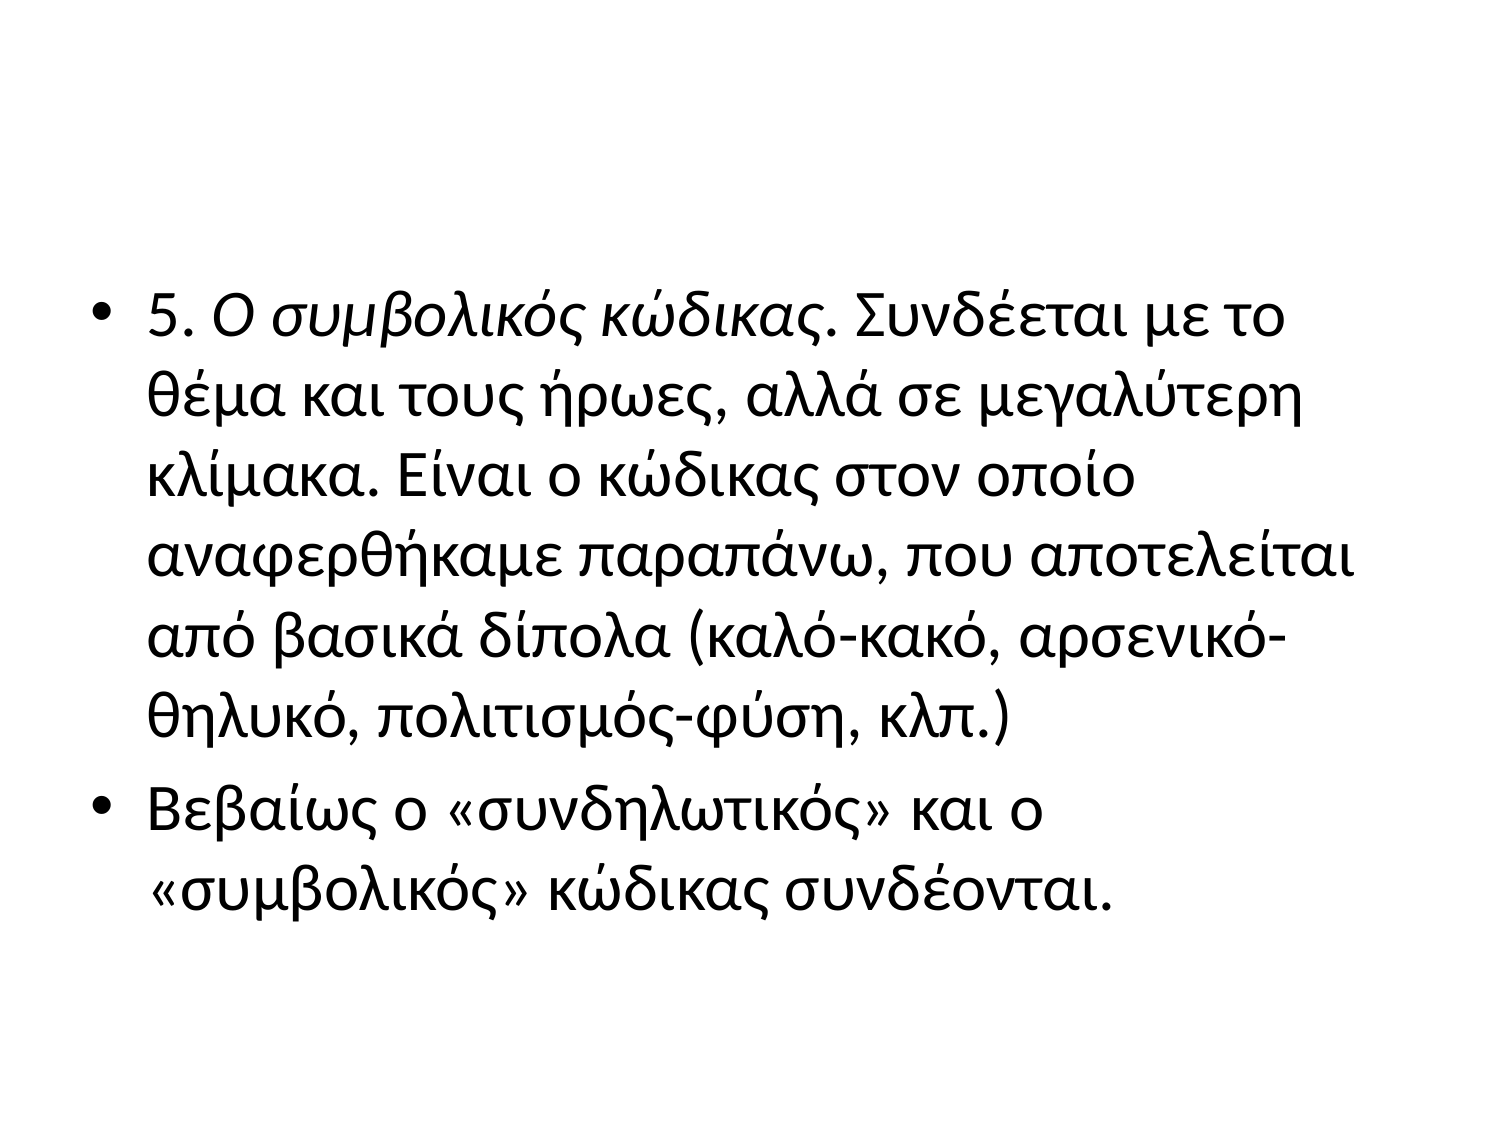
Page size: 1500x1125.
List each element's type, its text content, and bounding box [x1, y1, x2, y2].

list 5. Ο συμβολικός κώδικας. Συνδέεται με το θέμα και τους ήρωες, αλλά σε μεγαλύτερη κλίμακα. Είναι ο κώδικας στον οποίο αναφερθήκαμε παραπάνω, που αποτελείται από βασικά δίπολα (καλό-κακό, αρσενικό-θηλυκό, πολιτισμός-φύση, κλπ.) Βεβαίως ο «συνδηλωτικός» και ο «συμβολικός» κώδικας συνδέονται. [75, 262, 1425, 1005]
